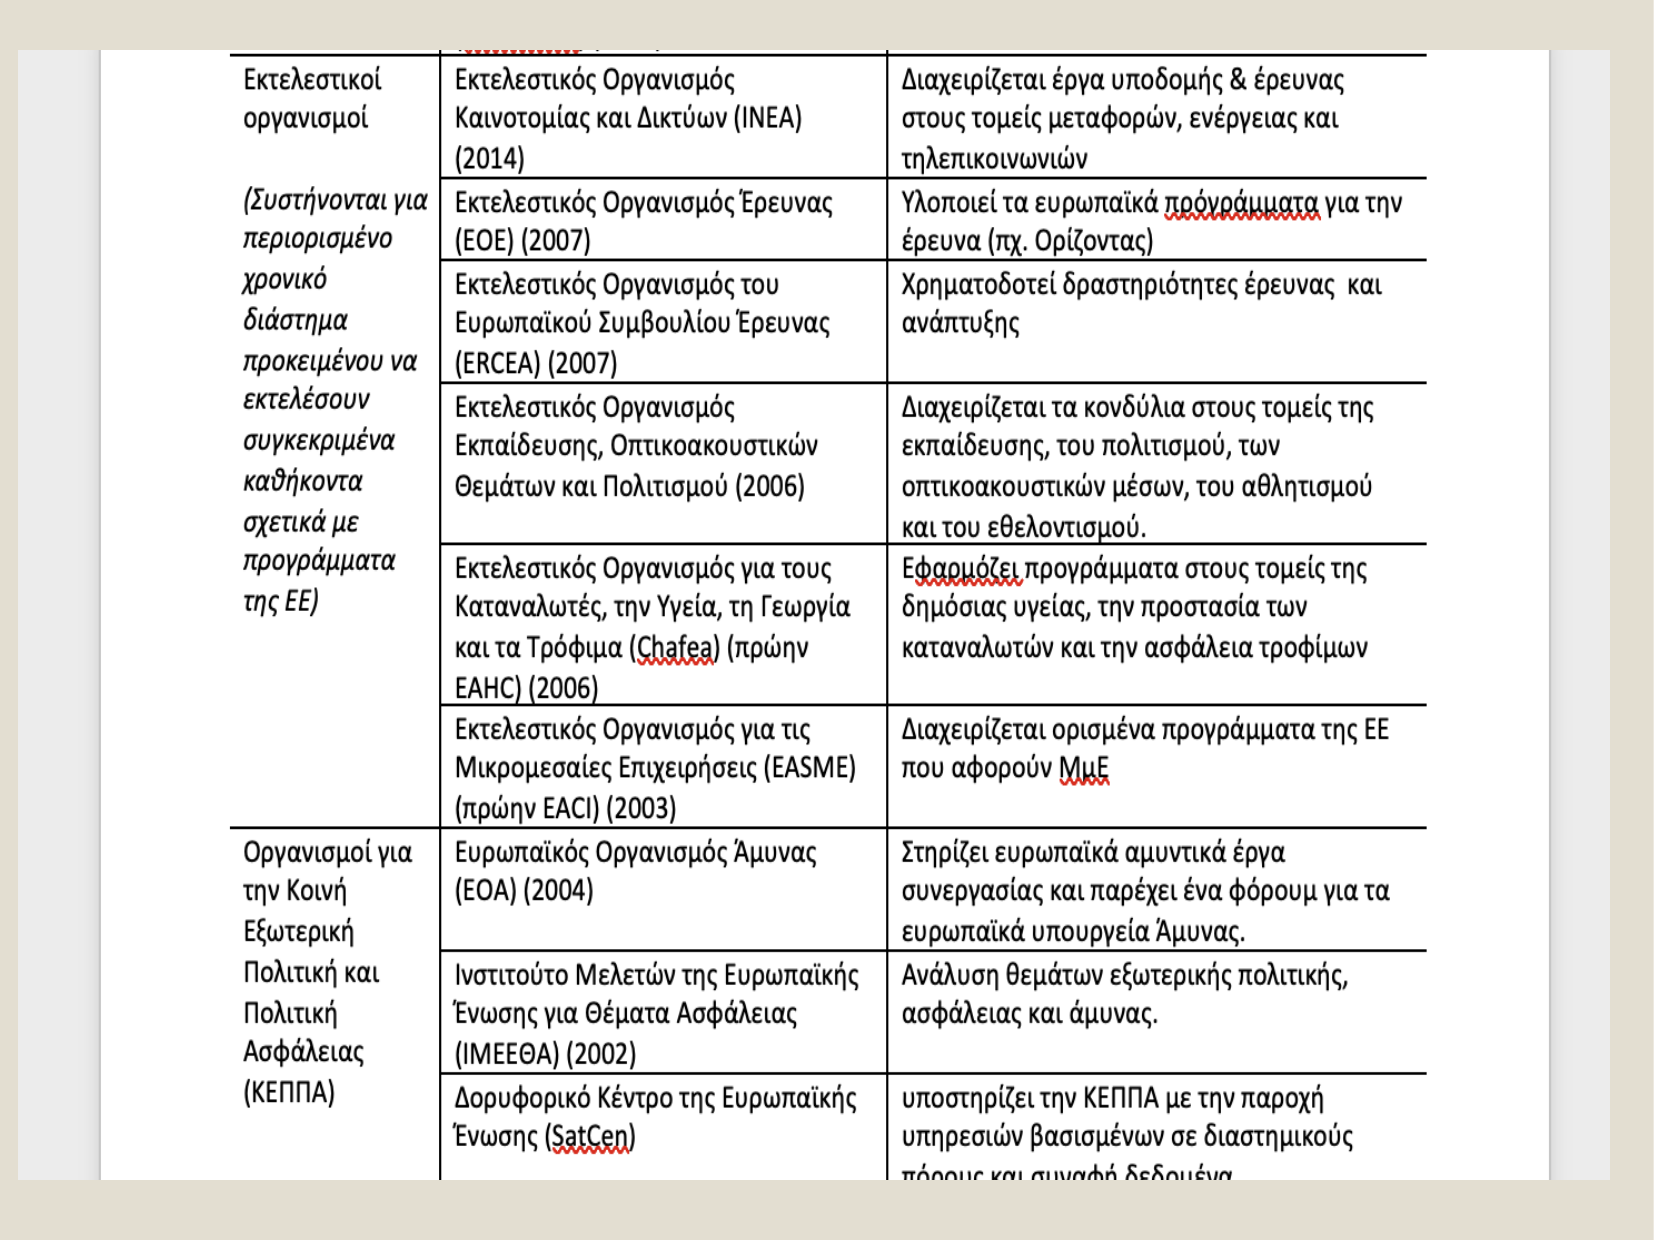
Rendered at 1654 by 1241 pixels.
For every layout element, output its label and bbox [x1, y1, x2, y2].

picture [17, 49, 1610, 1181]
